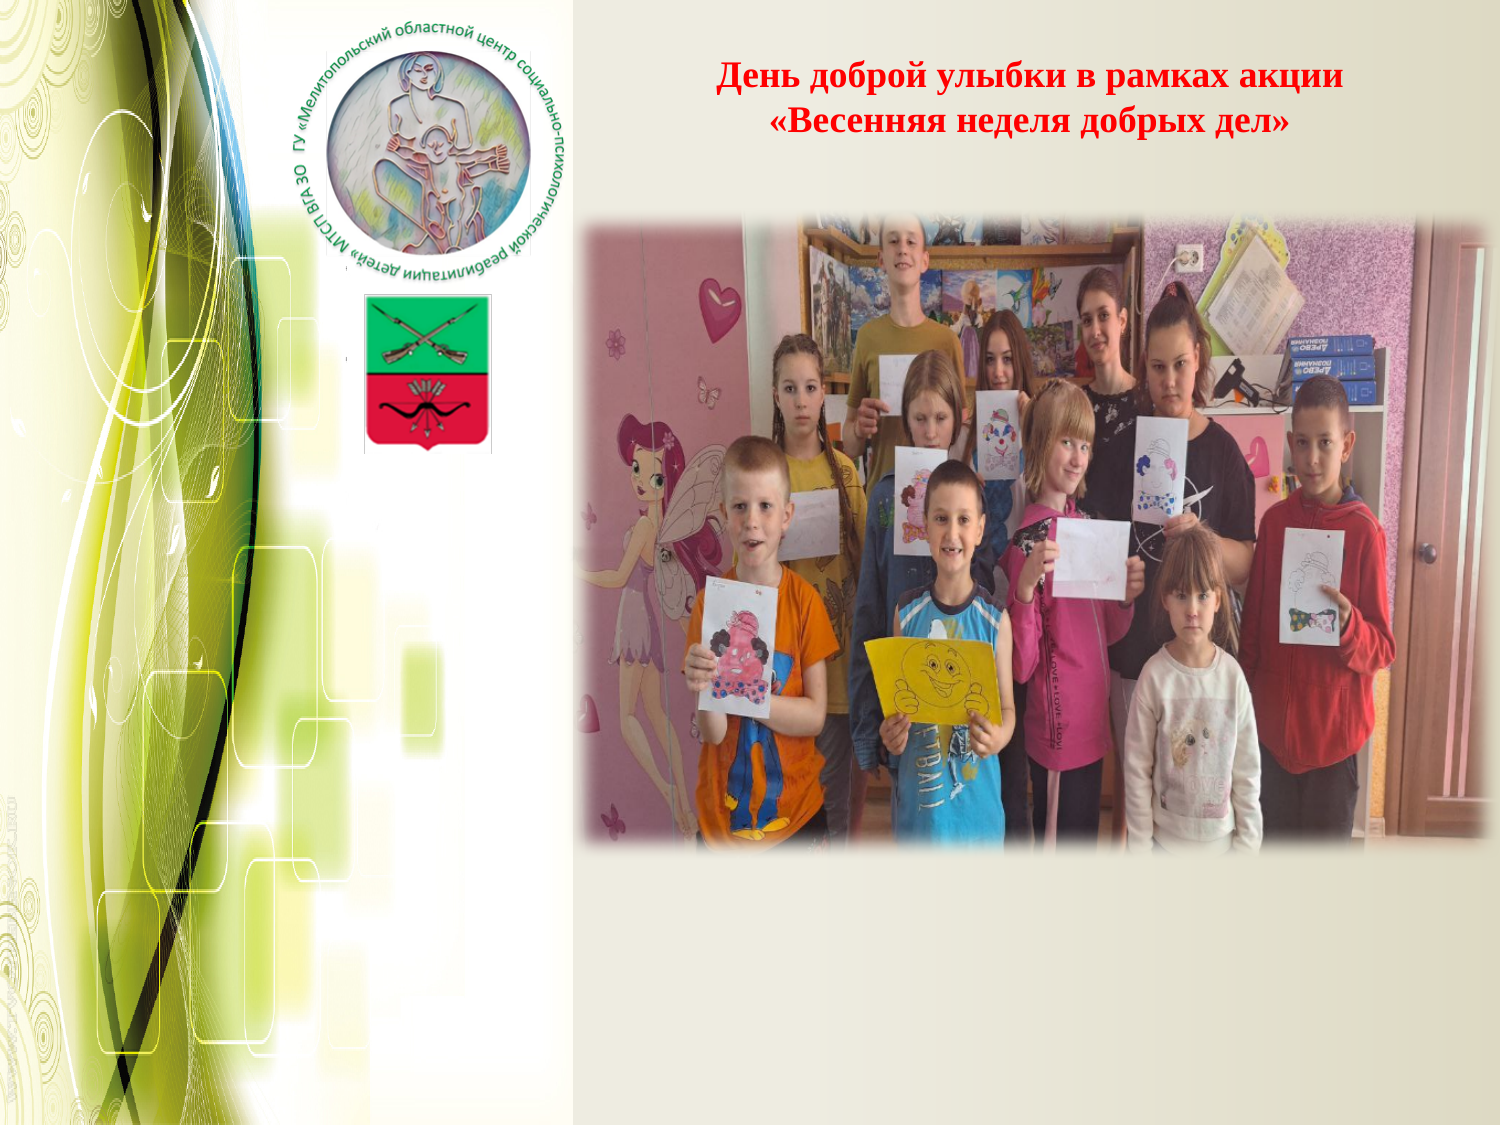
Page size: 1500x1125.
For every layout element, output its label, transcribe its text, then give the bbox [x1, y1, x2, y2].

picture [0, 0, 1500, 1125]
text_box День доброй улыбки в рамках акции «Весенняя неделя добрых дел» [687, 42, 1373, 148]
